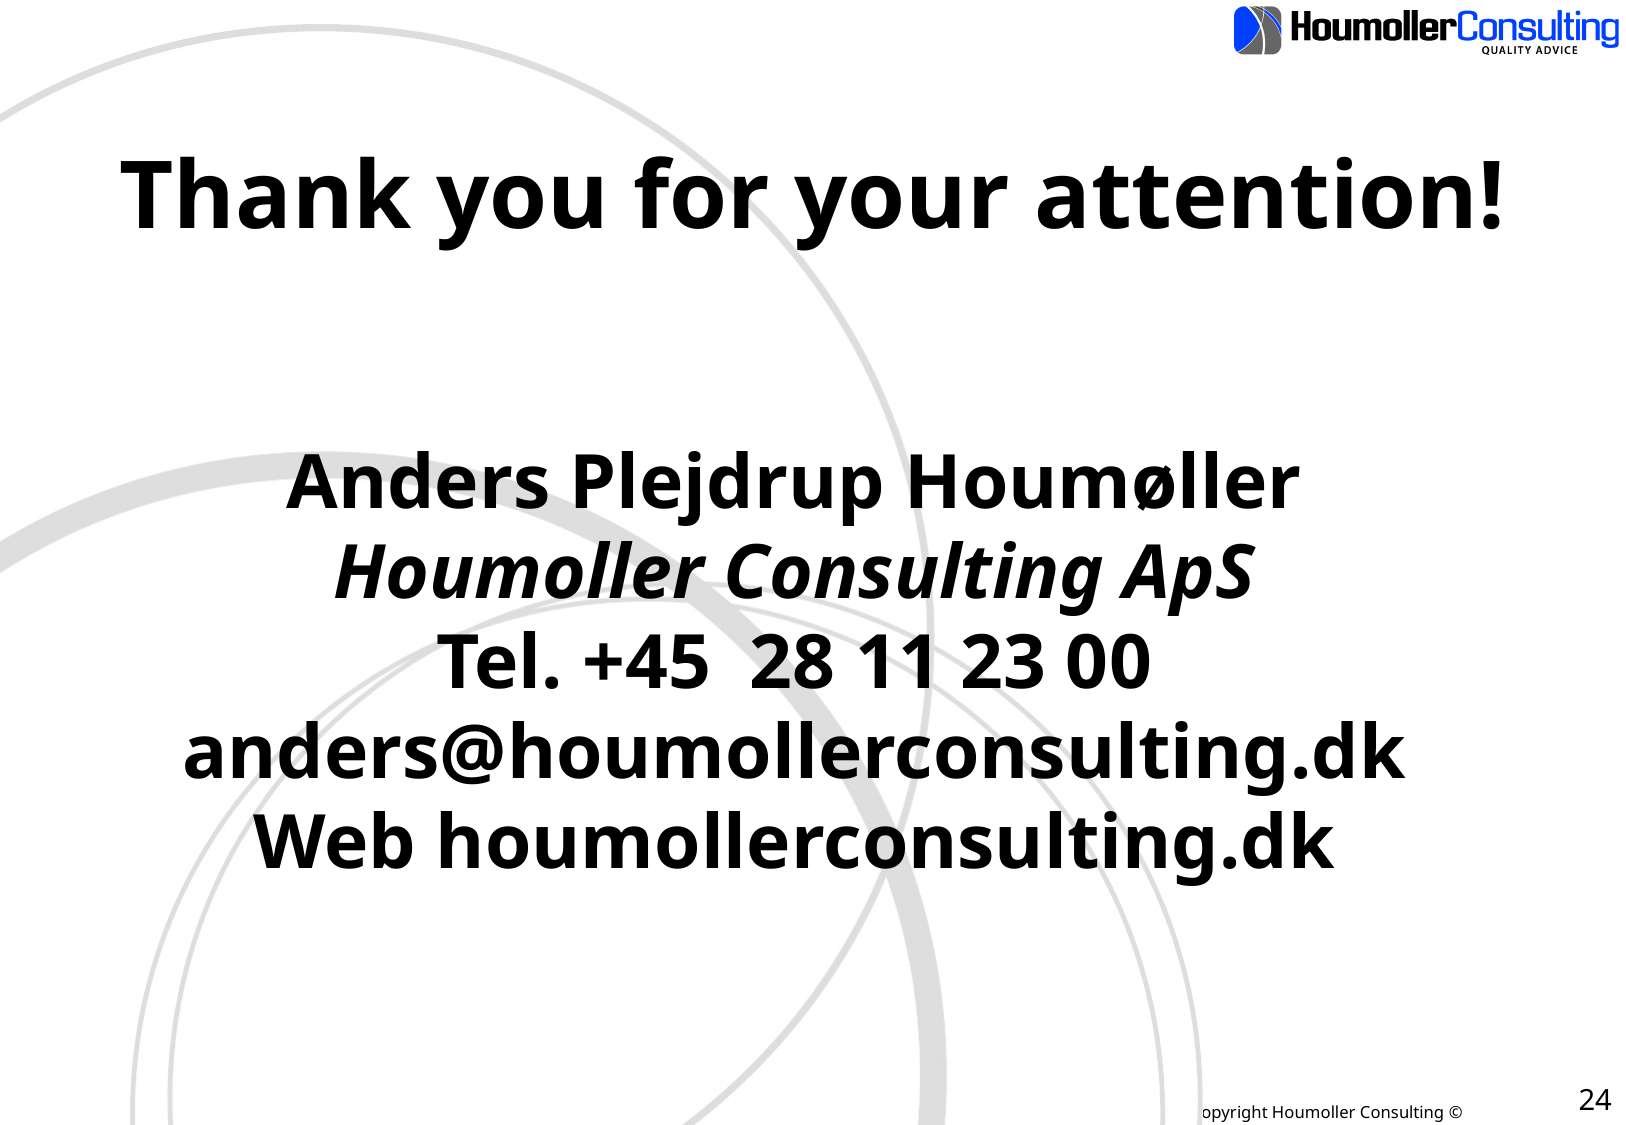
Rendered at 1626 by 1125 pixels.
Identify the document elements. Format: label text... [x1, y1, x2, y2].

title Thank you for your attention! [1206, 97, 1625, 286]
picture [0, 24, 1203, 1125]
slide_number 24 [1288, 1063, 1625, 1125]
picture [1234, 6, 1619, 55]
text_box Anders Plejdrup Houmøller Houmoller Consulting ApS Tel. +45 28 11 23 00 anders@houmollerconsulting.dk Web houmollerconsulting.dk [1206, 426, 1422, 891]
